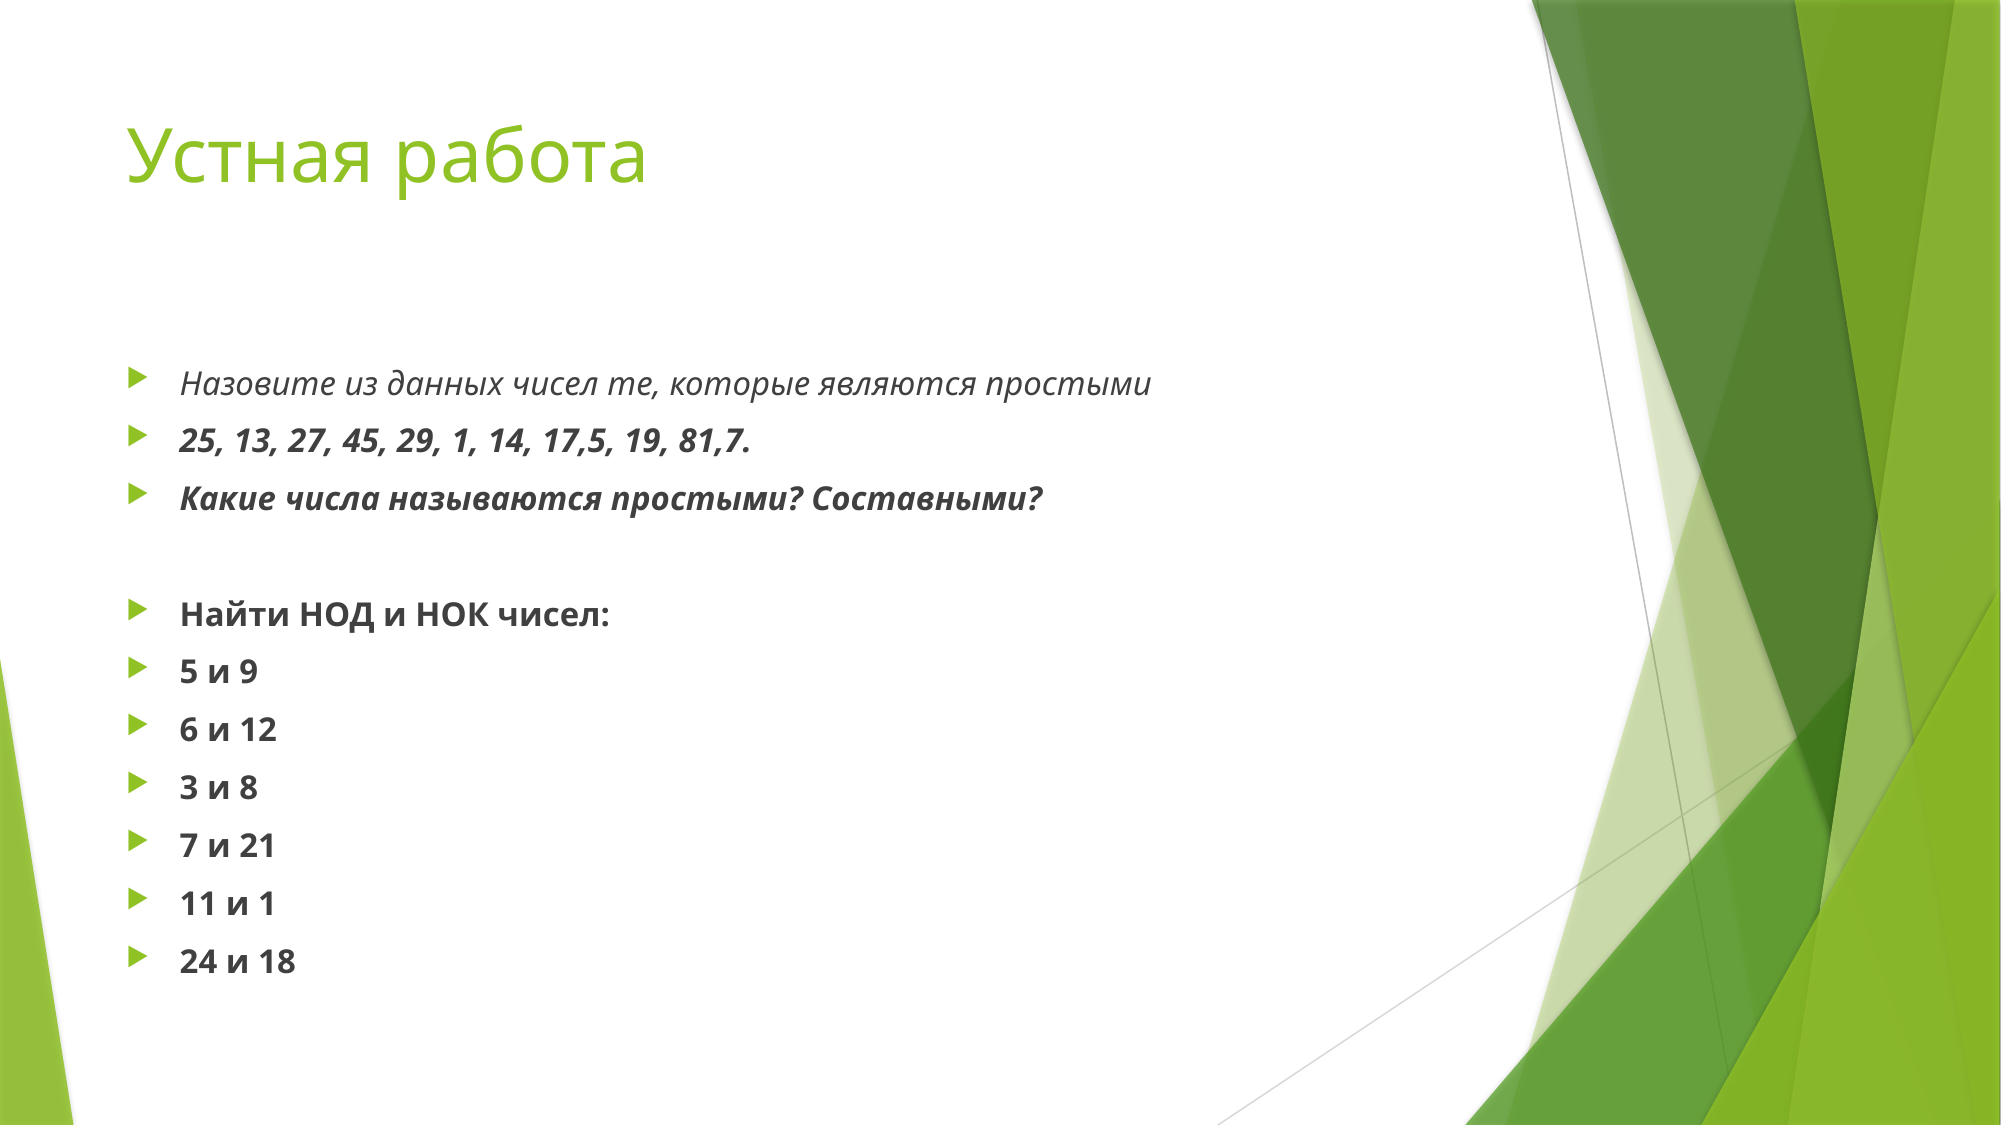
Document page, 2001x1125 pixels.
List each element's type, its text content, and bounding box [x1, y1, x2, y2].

title Устная работа [111, 99, 1522, 317]
list Назовите из данных чисел те, которые являются простыми 25, 13, 27, 45, 29, 1, 14, 17,5, 19, 81,7. Какие числа называются простыми? Составными? Найти НОД и НОК чисел: 5 и 9 6 и 12 3 и 8 7 и 21 11 и 1 24 и 18 [111, 354, 1522, 992]
